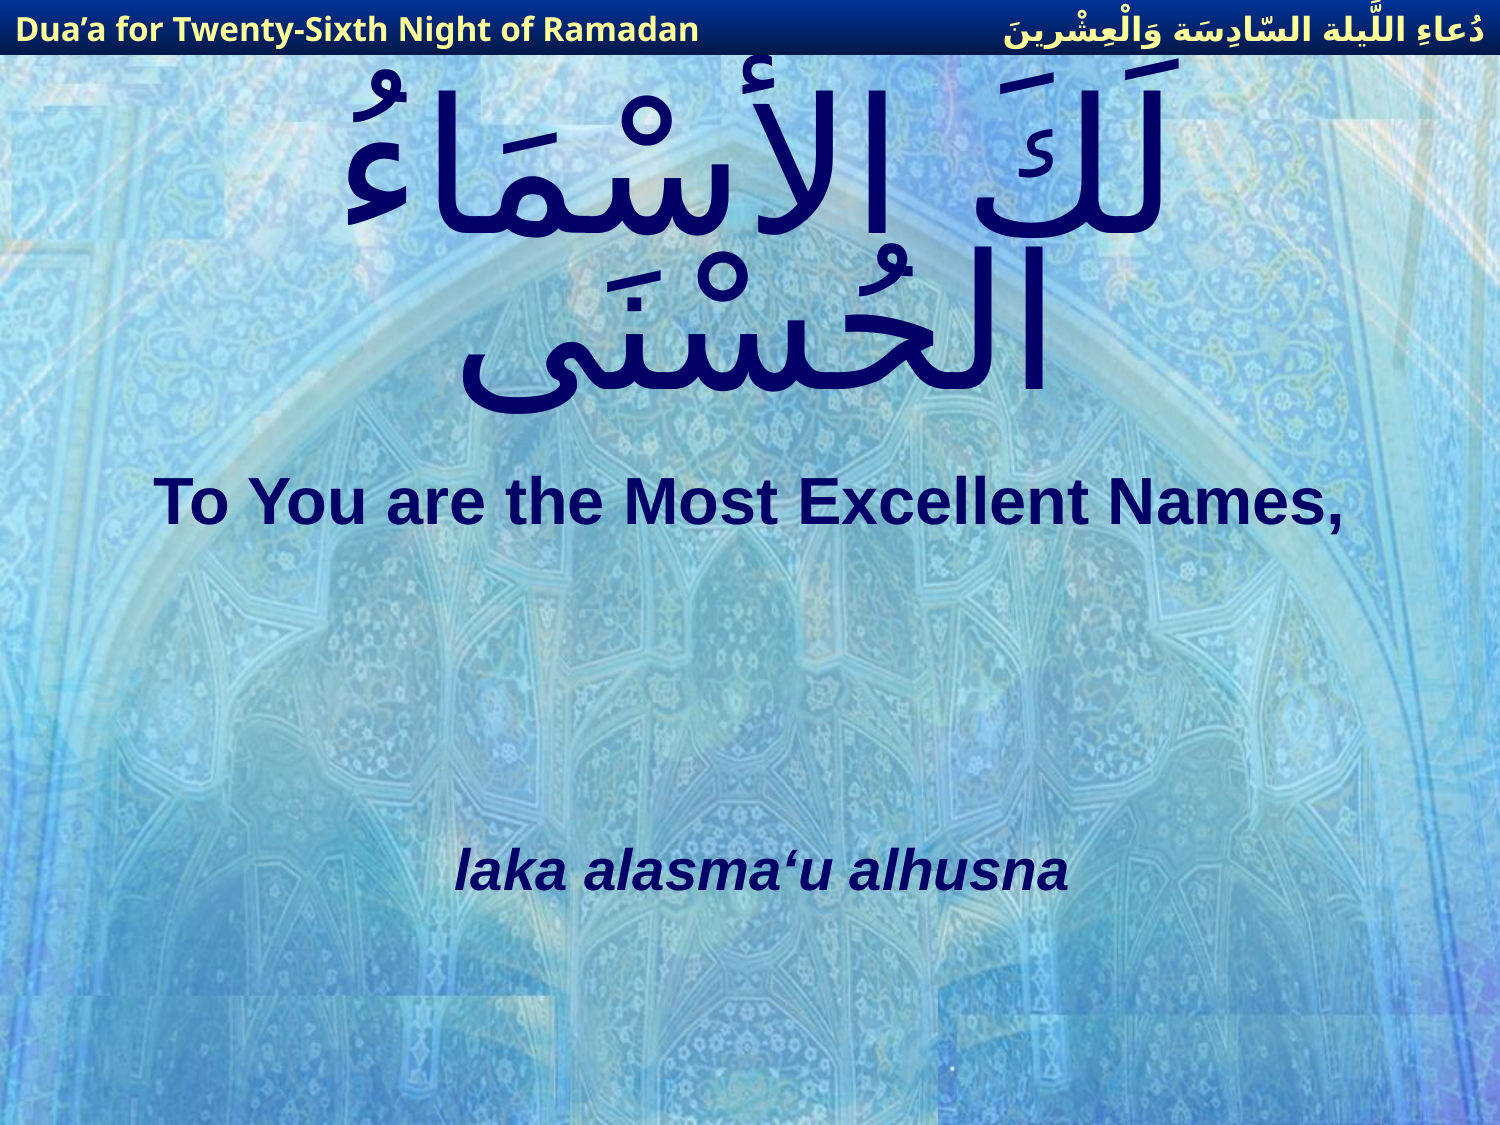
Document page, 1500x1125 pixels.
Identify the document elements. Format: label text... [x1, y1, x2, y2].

title لَكَ الأَسْمَاءُ الحُسْنَى [37, 149, 1475, 392]
text_box دُعاءِ اللَّيلة السّادِسَة وَالْعِشْرينَ [757, 0, 1500, 55]
text_box laka alasma‘u alhusna [49, 824, 1475, 913]
subtitle To You are the Most Excellent Names, [37, 450, 1463, 738]
picture [0, 55, 1500, 1125]
text_box Dua’a for Twenty-Sixth Night of Ramadan [0, 0, 757, 55]
